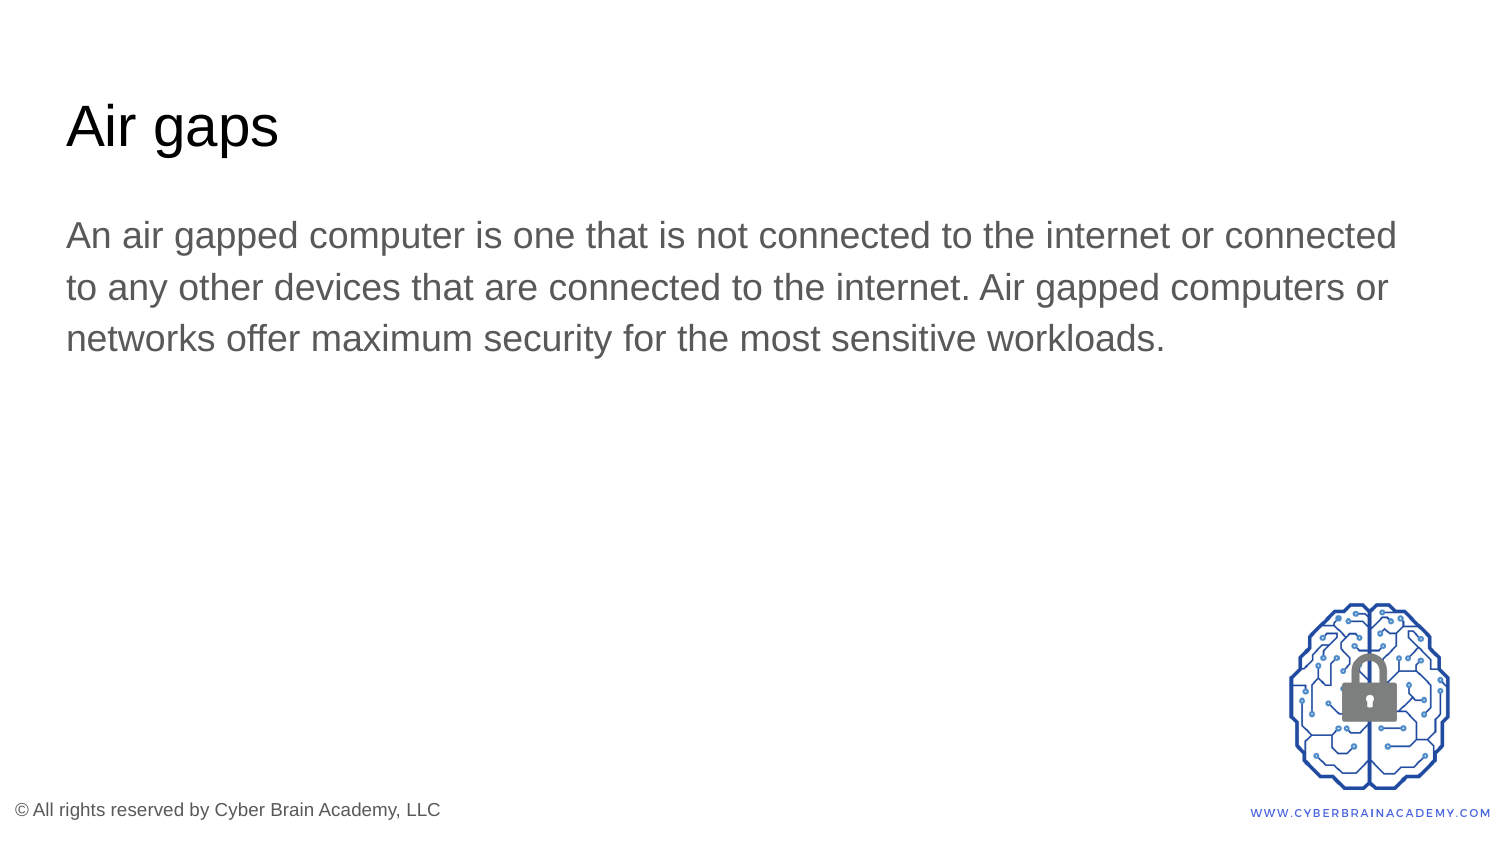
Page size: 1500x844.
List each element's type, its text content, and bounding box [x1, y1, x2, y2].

picture [1242, 586, 1500, 844]
list An air gapped computer is one that is not connected to the internet or connected to any other devices that are connected to the internet. Air gapped computers or networks offer maximum security for the most sensitive workloads. [51, 189, 1449, 750]
title Air gaps [51, 72, 1449, 167]
